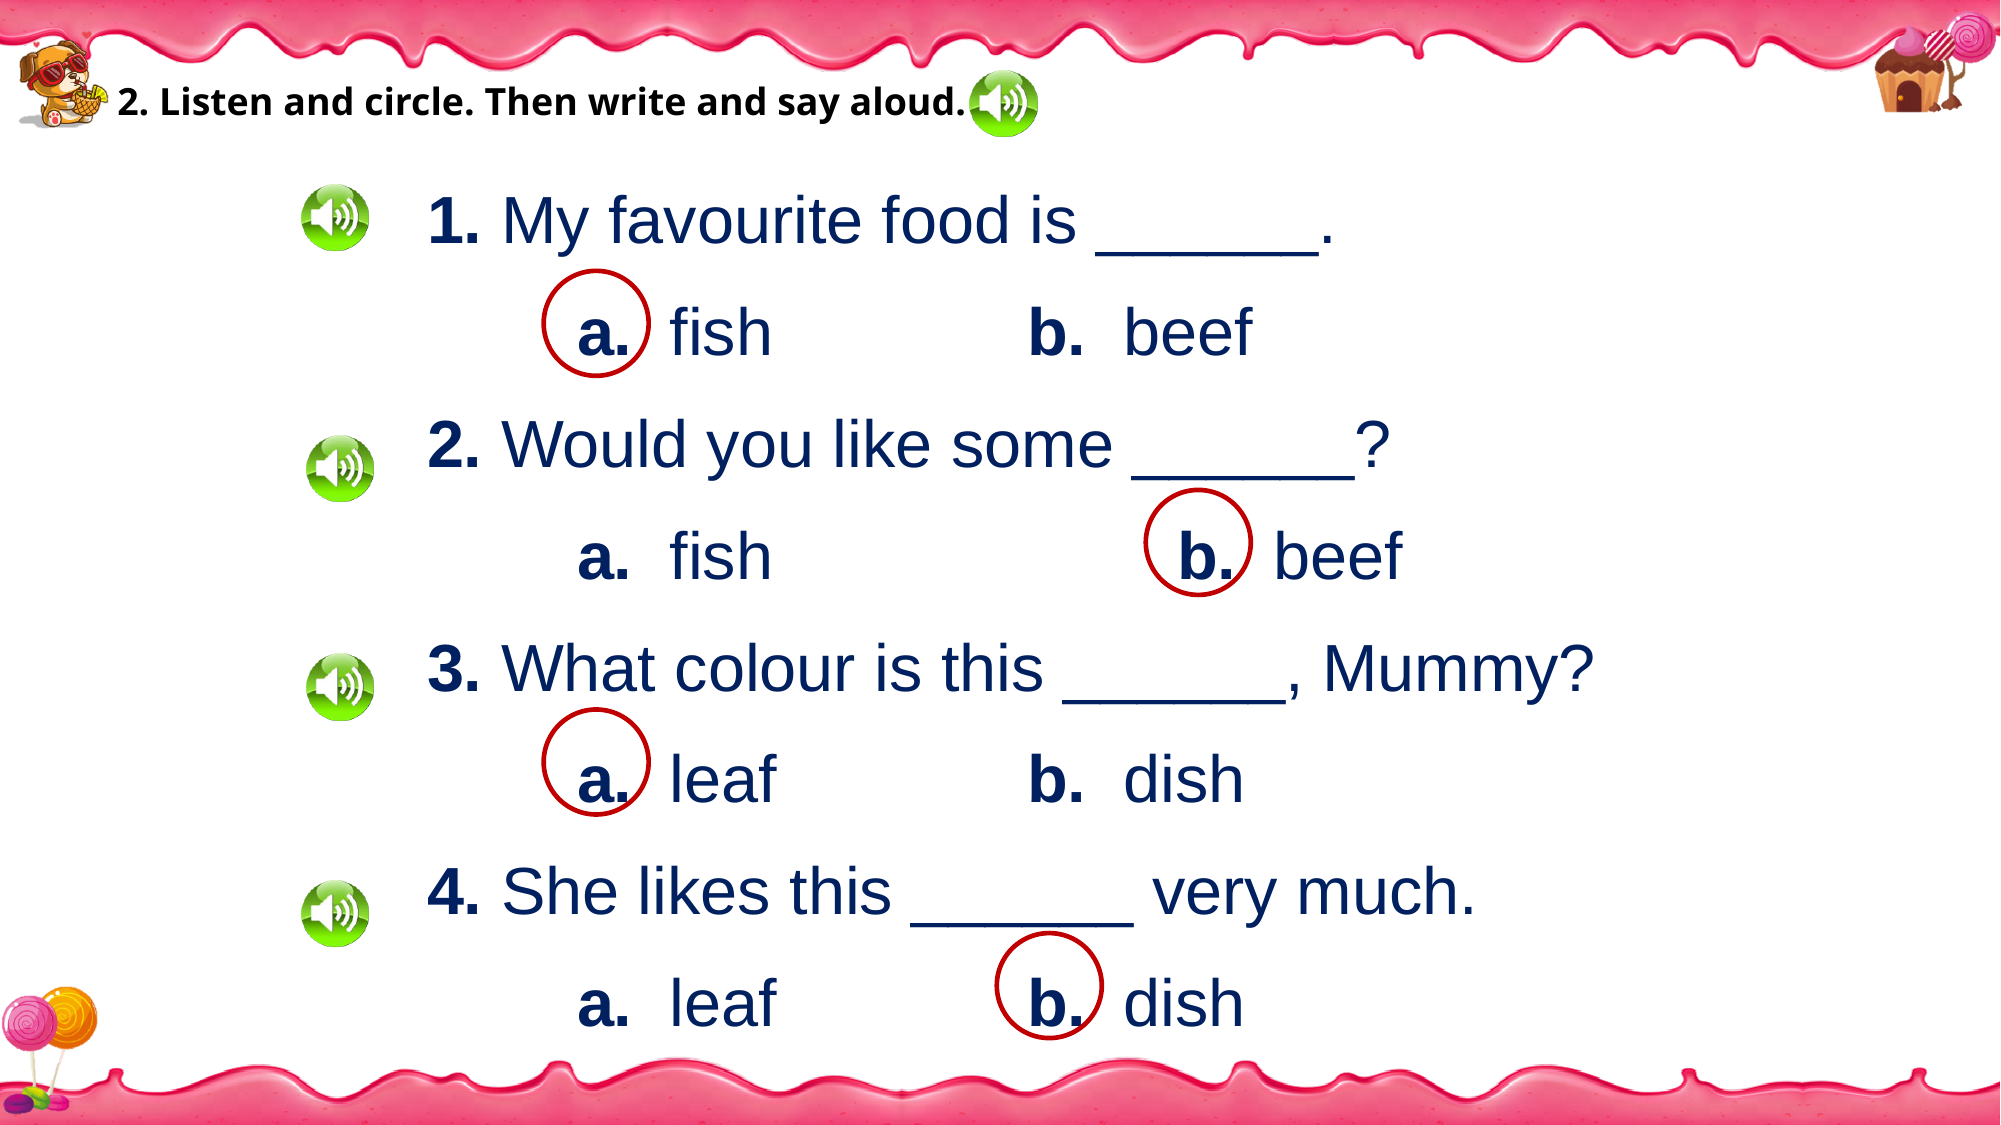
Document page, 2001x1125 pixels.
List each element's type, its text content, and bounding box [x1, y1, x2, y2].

picture [306, 435, 374, 503]
text_box 1. My favourite food is ______. a. fish b. beef 2. Would you like some ______? a. fish b. beef 3. What colour is this ______, Mummy? a. leaf b. dish 4. She likes this ______ very much. a. leaf b. dish [412, 137, 2000, 1048]
text_box [995, 932, 1103, 1040]
text_box 2. Listen and circle. Then write and say aloud. [115, 70, 969, 131]
picture [306, 653, 374, 721]
text_box [542, 269, 650, 377]
picture [301, 184, 369, 251]
picture [301, 880, 369, 947]
picture [0, 0, 2001, 137]
text_box [542, 708, 650, 816]
picture [0, 985, 2000, 1125]
text_box [1144, 488, 1252, 596]
